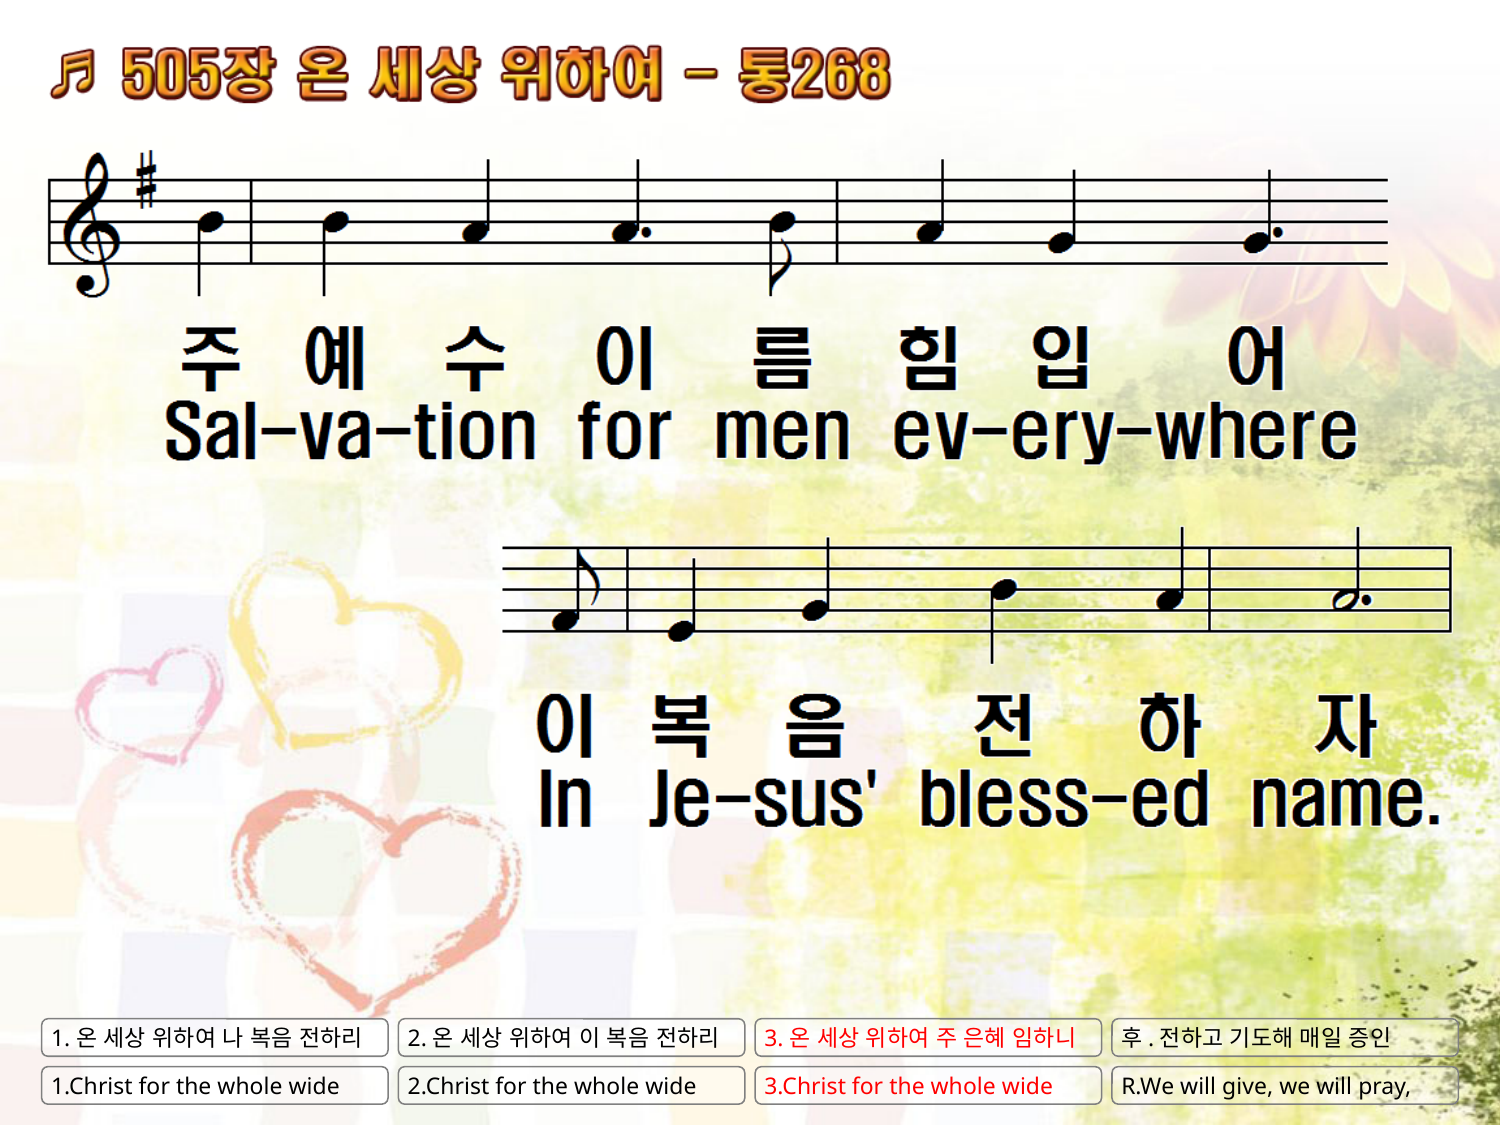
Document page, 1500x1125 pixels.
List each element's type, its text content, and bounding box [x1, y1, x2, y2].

text_box 1.온 세상 위하여 나 복음 전하리 [41, 1018, 389, 1057]
text_box R.We will give, we will pray, [1111, 1066, 1459, 1105]
text_box 3.Christ for the whole wide [755, 1066, 1102, 1105]
text_box 2.온 세상 위하여 이 복음 전하리 [398, 1018, 745, 1057]
text_box 1.Christ for the whole wide [41, 1066, 389, 1105]
text_box 3.온 세상 위하여 주 은혜 임하니 [755, 1018, 1102, 1057]
picture [0, 0, 1500, 1125]
text_box 후.전하고 기도해 매일 증인 [1111, 1018, 1459, 1057]
text_box 2.Christ for the whole wide [398, 1066, 745, 1105]
